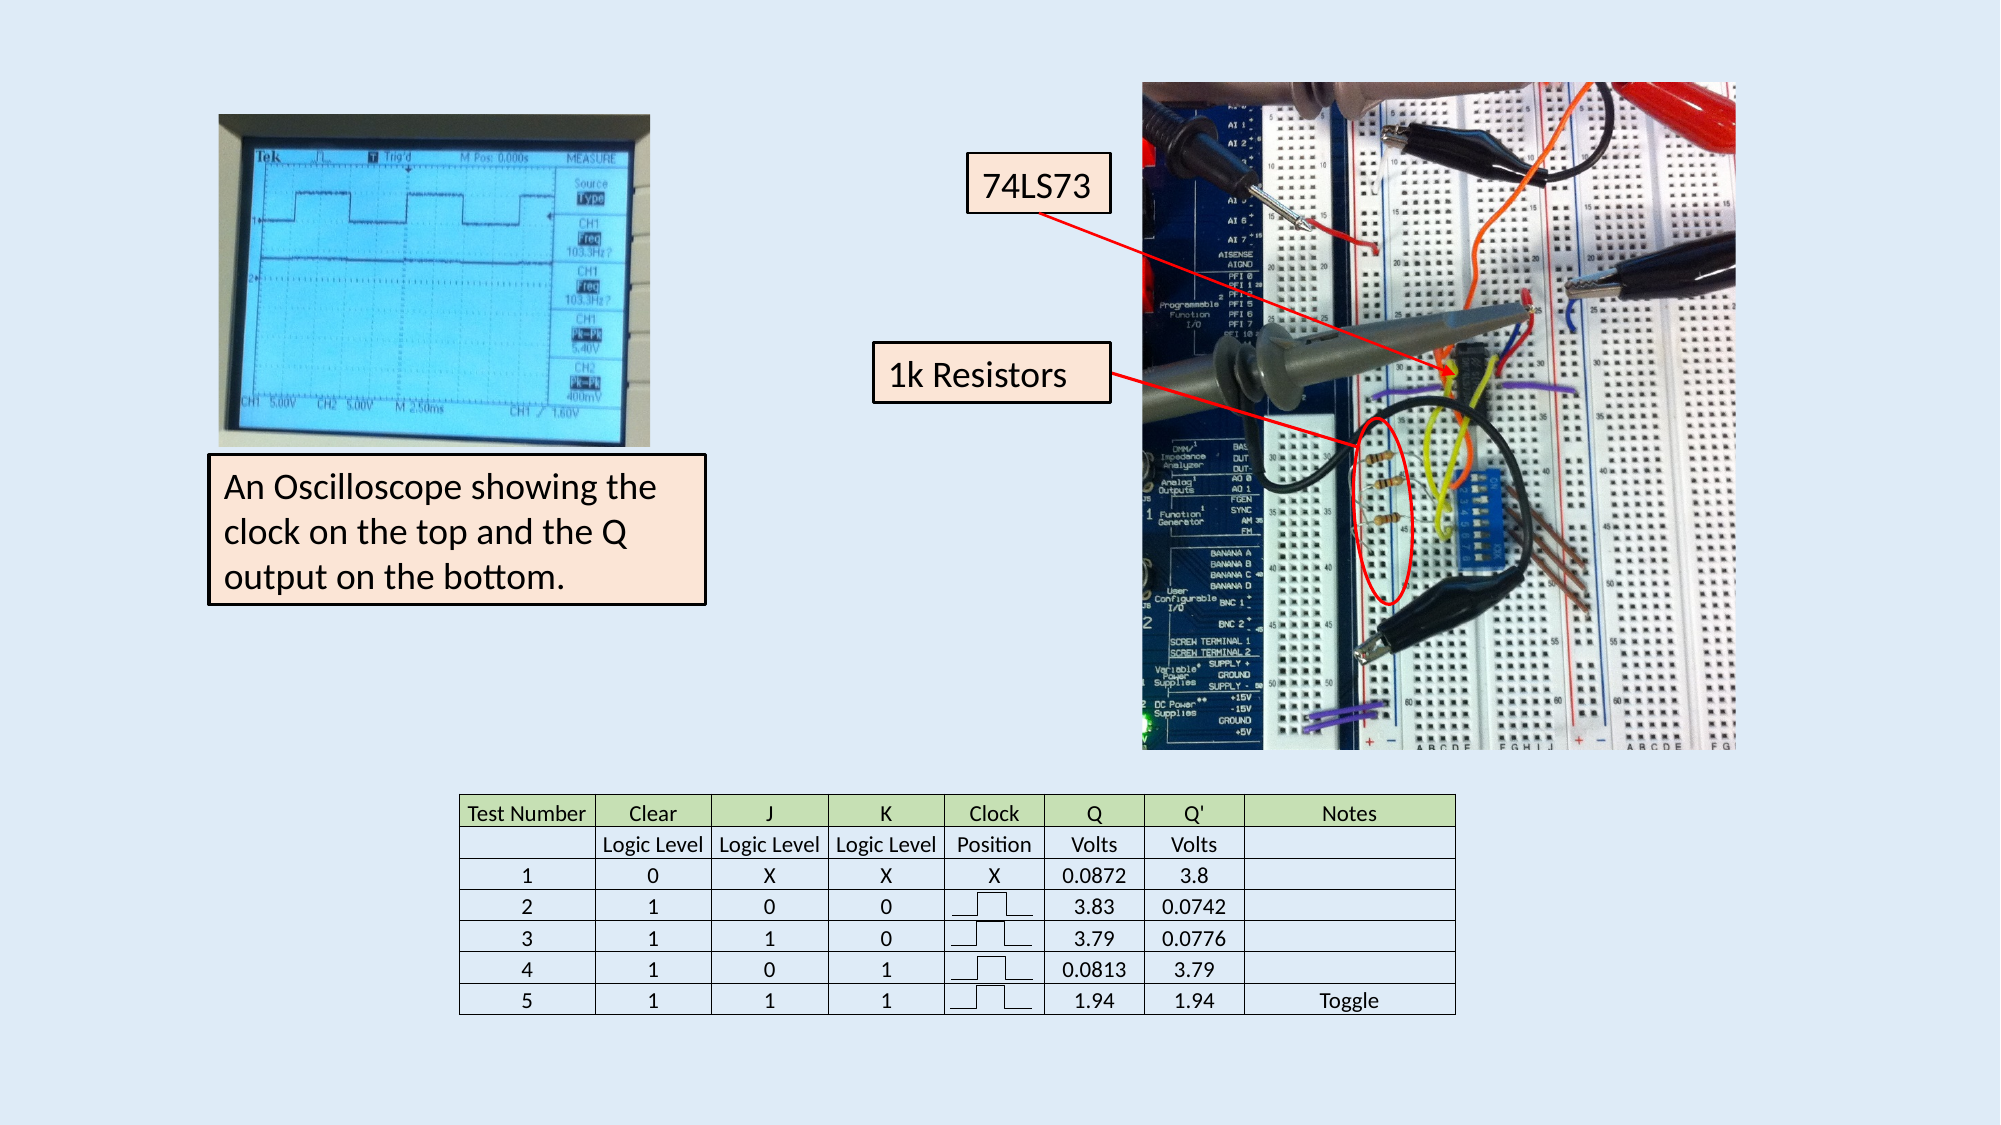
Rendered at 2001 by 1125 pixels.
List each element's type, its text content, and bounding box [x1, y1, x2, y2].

picture [218, 114, 651, 447]
table_cell 3 [460, 921, 595, 951]
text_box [950, 892, 1034, 1009]
table_header K [829, 795, 944, 826]
table_cell 0.0813 [1045, 952, 1144, 983]
table_header Test Number [460, 795, 595, 826]
table_cell 3.83 [1045, 890, 1144, 920]
table_cell 0 [829, 921, 944, 951]
table_cell Toggle [1245, 984, 1455, 1014]
table_cell 1 [712, 984, 828, 1014]
table_cell 1.94 [1045, 984, 1144, 1014]
table_cell [1245, 890, 1455, 920]
table_cell 5 [460, 984, 595, 1014]
table_cell Logic Level [596, 827, 711, 858]
table_cell Position [945, 827, 1044, 858]
table_cell [1034, 952, 1044, 983]
table_cell [1245, 921, 1455, 951]
text_box An Oscilloscope showing the clock on the top and the Q output on the bottom. [208, 454, 706, 605]
table_header Notes [1245, 795, 1455, 826]
table_cell 0.0776 [1145, 921, 1244, 951]
table_cell [1245, 952, 1455, 983]
table_header J [712, 795, 828, 826]
table_header Clear [596, 795, 711, 826]
table_cell [1245, 827, 1455, 858]
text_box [1038, 213, 1456, 375]
table_cell 3.79 [1045, 921, 1144, 951]
table_cell [1034, 921, 1044, 951]
table_cell Volts [1045, 827, 1144, 858]
table_cell 0.0872 [1045, 859, 1144, 889]
table_cell 0.0742 [1145, 890, 1244, 920]
table_cell 0 [712, 890, 828, 920]
table_cell [945, 890, 1044, 920]
table_cell 3.8 [1145, 859, 1244, 889]
table_cell 1 [596, 984, 711, 1014]
text_box 74LS73 [967, 153, 1111, 213]
table_cell [945, 921, 950, 951]
table_cell 0 [712, 952, 828, 983]
table_cell 0 [829, 890, 944, 920]
table_header Q [1045, 795, 1144, 826]
table_cell Volts [1145, 827, 1244, 858]
table_cell 1 [596, 921, 711, 951]
picture [1142, 82, 1736, 750]
table_cell [460, 827, 595, 858]
table_cell 1 [596, 890, 711, 920]
table_cell X [945, 859, 1044, 889]
table_cell X [829, 859, 944, 889]
table_header Clock [945, 795, 1044, 826]
text_box 1k Resistors [873, 342, 1110, 403]
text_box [1110, 373, 1358, 447]
table_cell [945, 952, 950, 983]
table_cell 1 [712, 921, 828, 951]
table_cell 1.94 [1145, 984, 1244, 1014]
table_header Q' [1145, 795, 1244, 826]
table_cell 1 [829, 952, 944, 983]
table_cell 1 [829, 984, 944, 1014]
table_cell Logic Level [712, 827, 828, 858]
table_cell 0 [596, 859, 711, 889]
table_cell [945, 984, 1044, 1014]
table_cell 4 [460, 952, 595, 983]
table_cell 3.79 [1145, 952, 1244, 983]
table_cell 2 [460, 890, 595, 920]
table_cell X [712, 859, 828, 889]
table_cell 1 [596, 952, 711, 983]
table_cell [1245, 859, 1455, 889]
table_cell Logic Level [829, 827, 944, 858]
table_cell 1 [460, 859, 595, 889]
